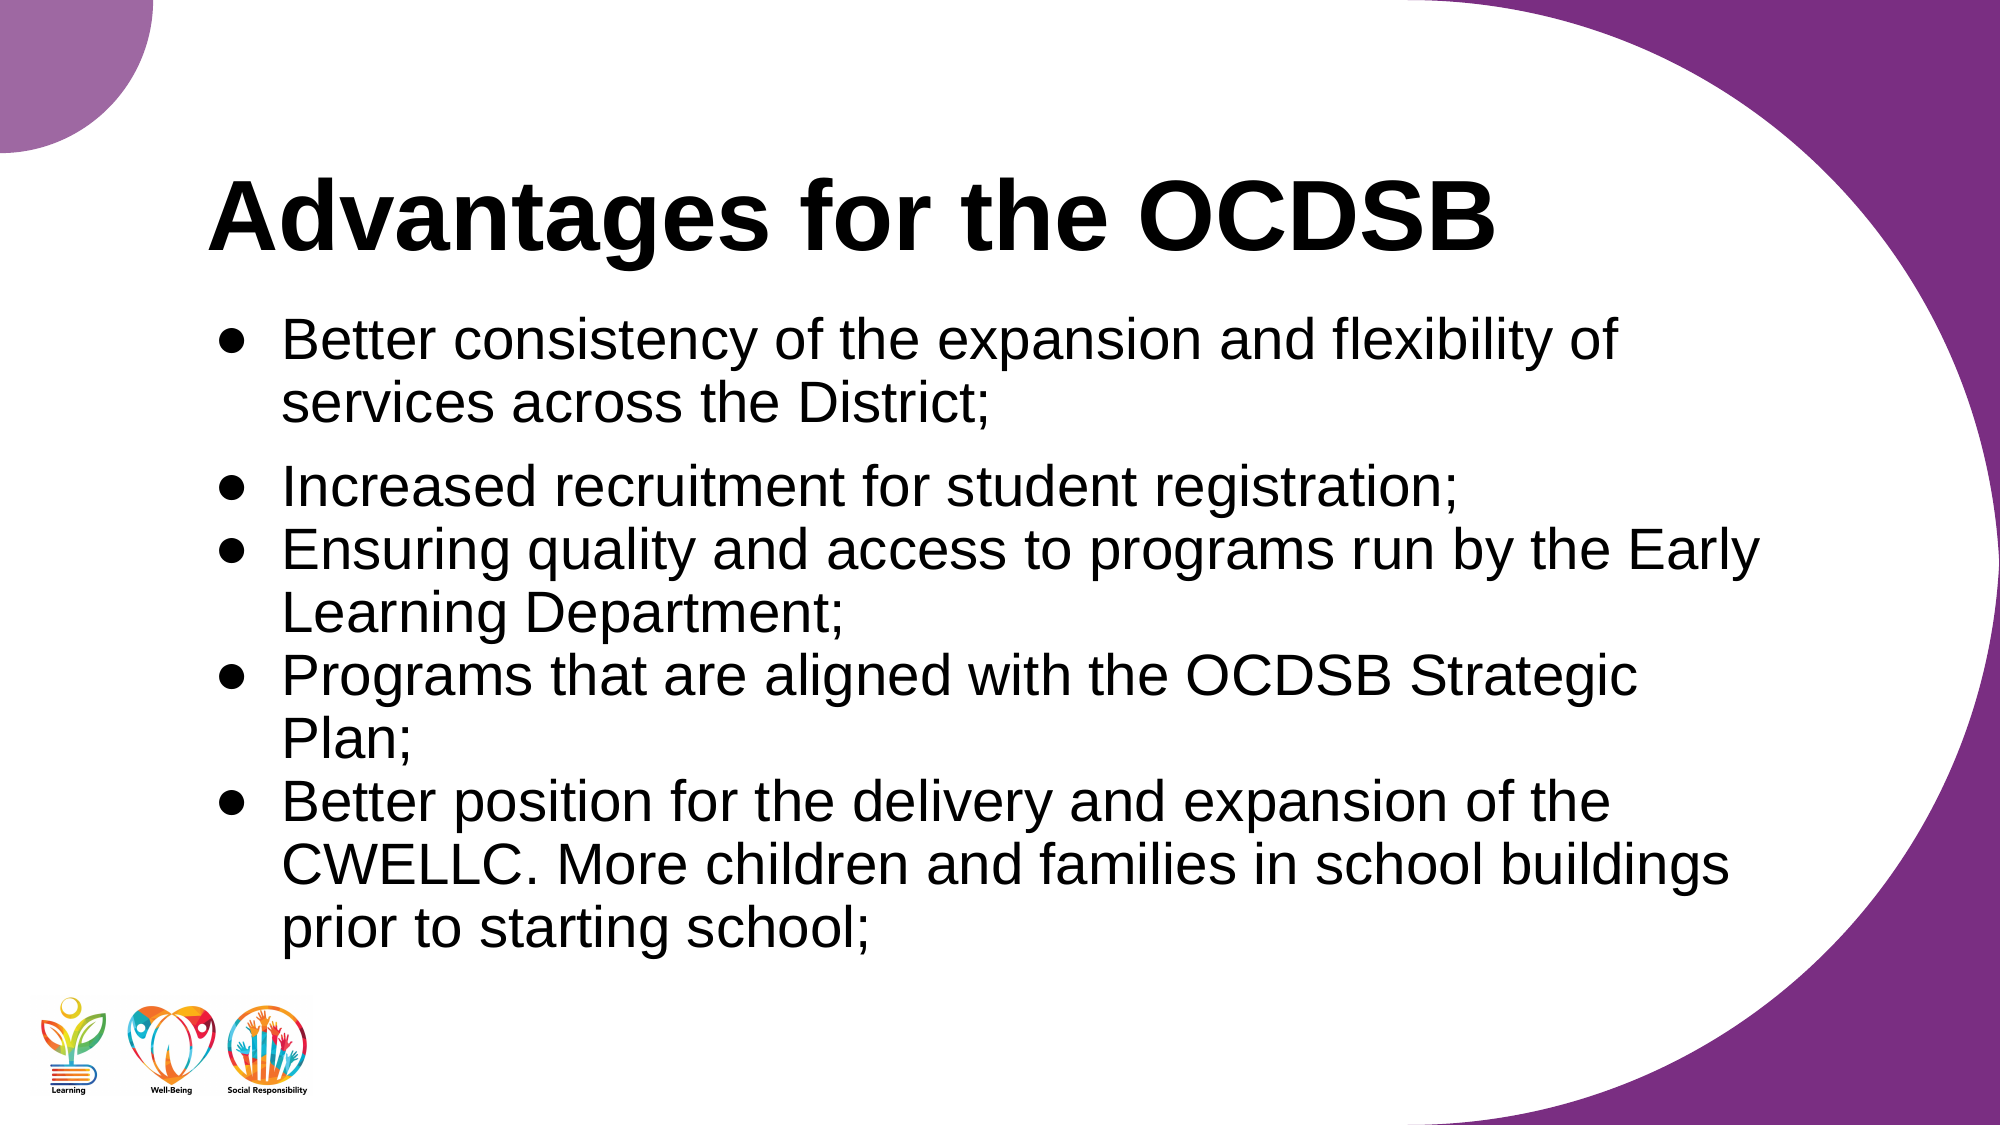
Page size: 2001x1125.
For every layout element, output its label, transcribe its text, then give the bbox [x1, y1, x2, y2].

picture [30, 995, 313, 1096]
list Better consistency of the expansion and flexibility of services across the District; Increased recruitment for student registration; Ensuring quality and access to programs run by the Early Learning Department; Programs that are aligned with the OCDSB Strategic Plan; Better position for the delivery and expansion of the CWELLC. More children and families in school buildings prior to starting school; [191, 302, 1796, 1085]
title Advantages for the OCDSB [191, 62, 1796, 280]
